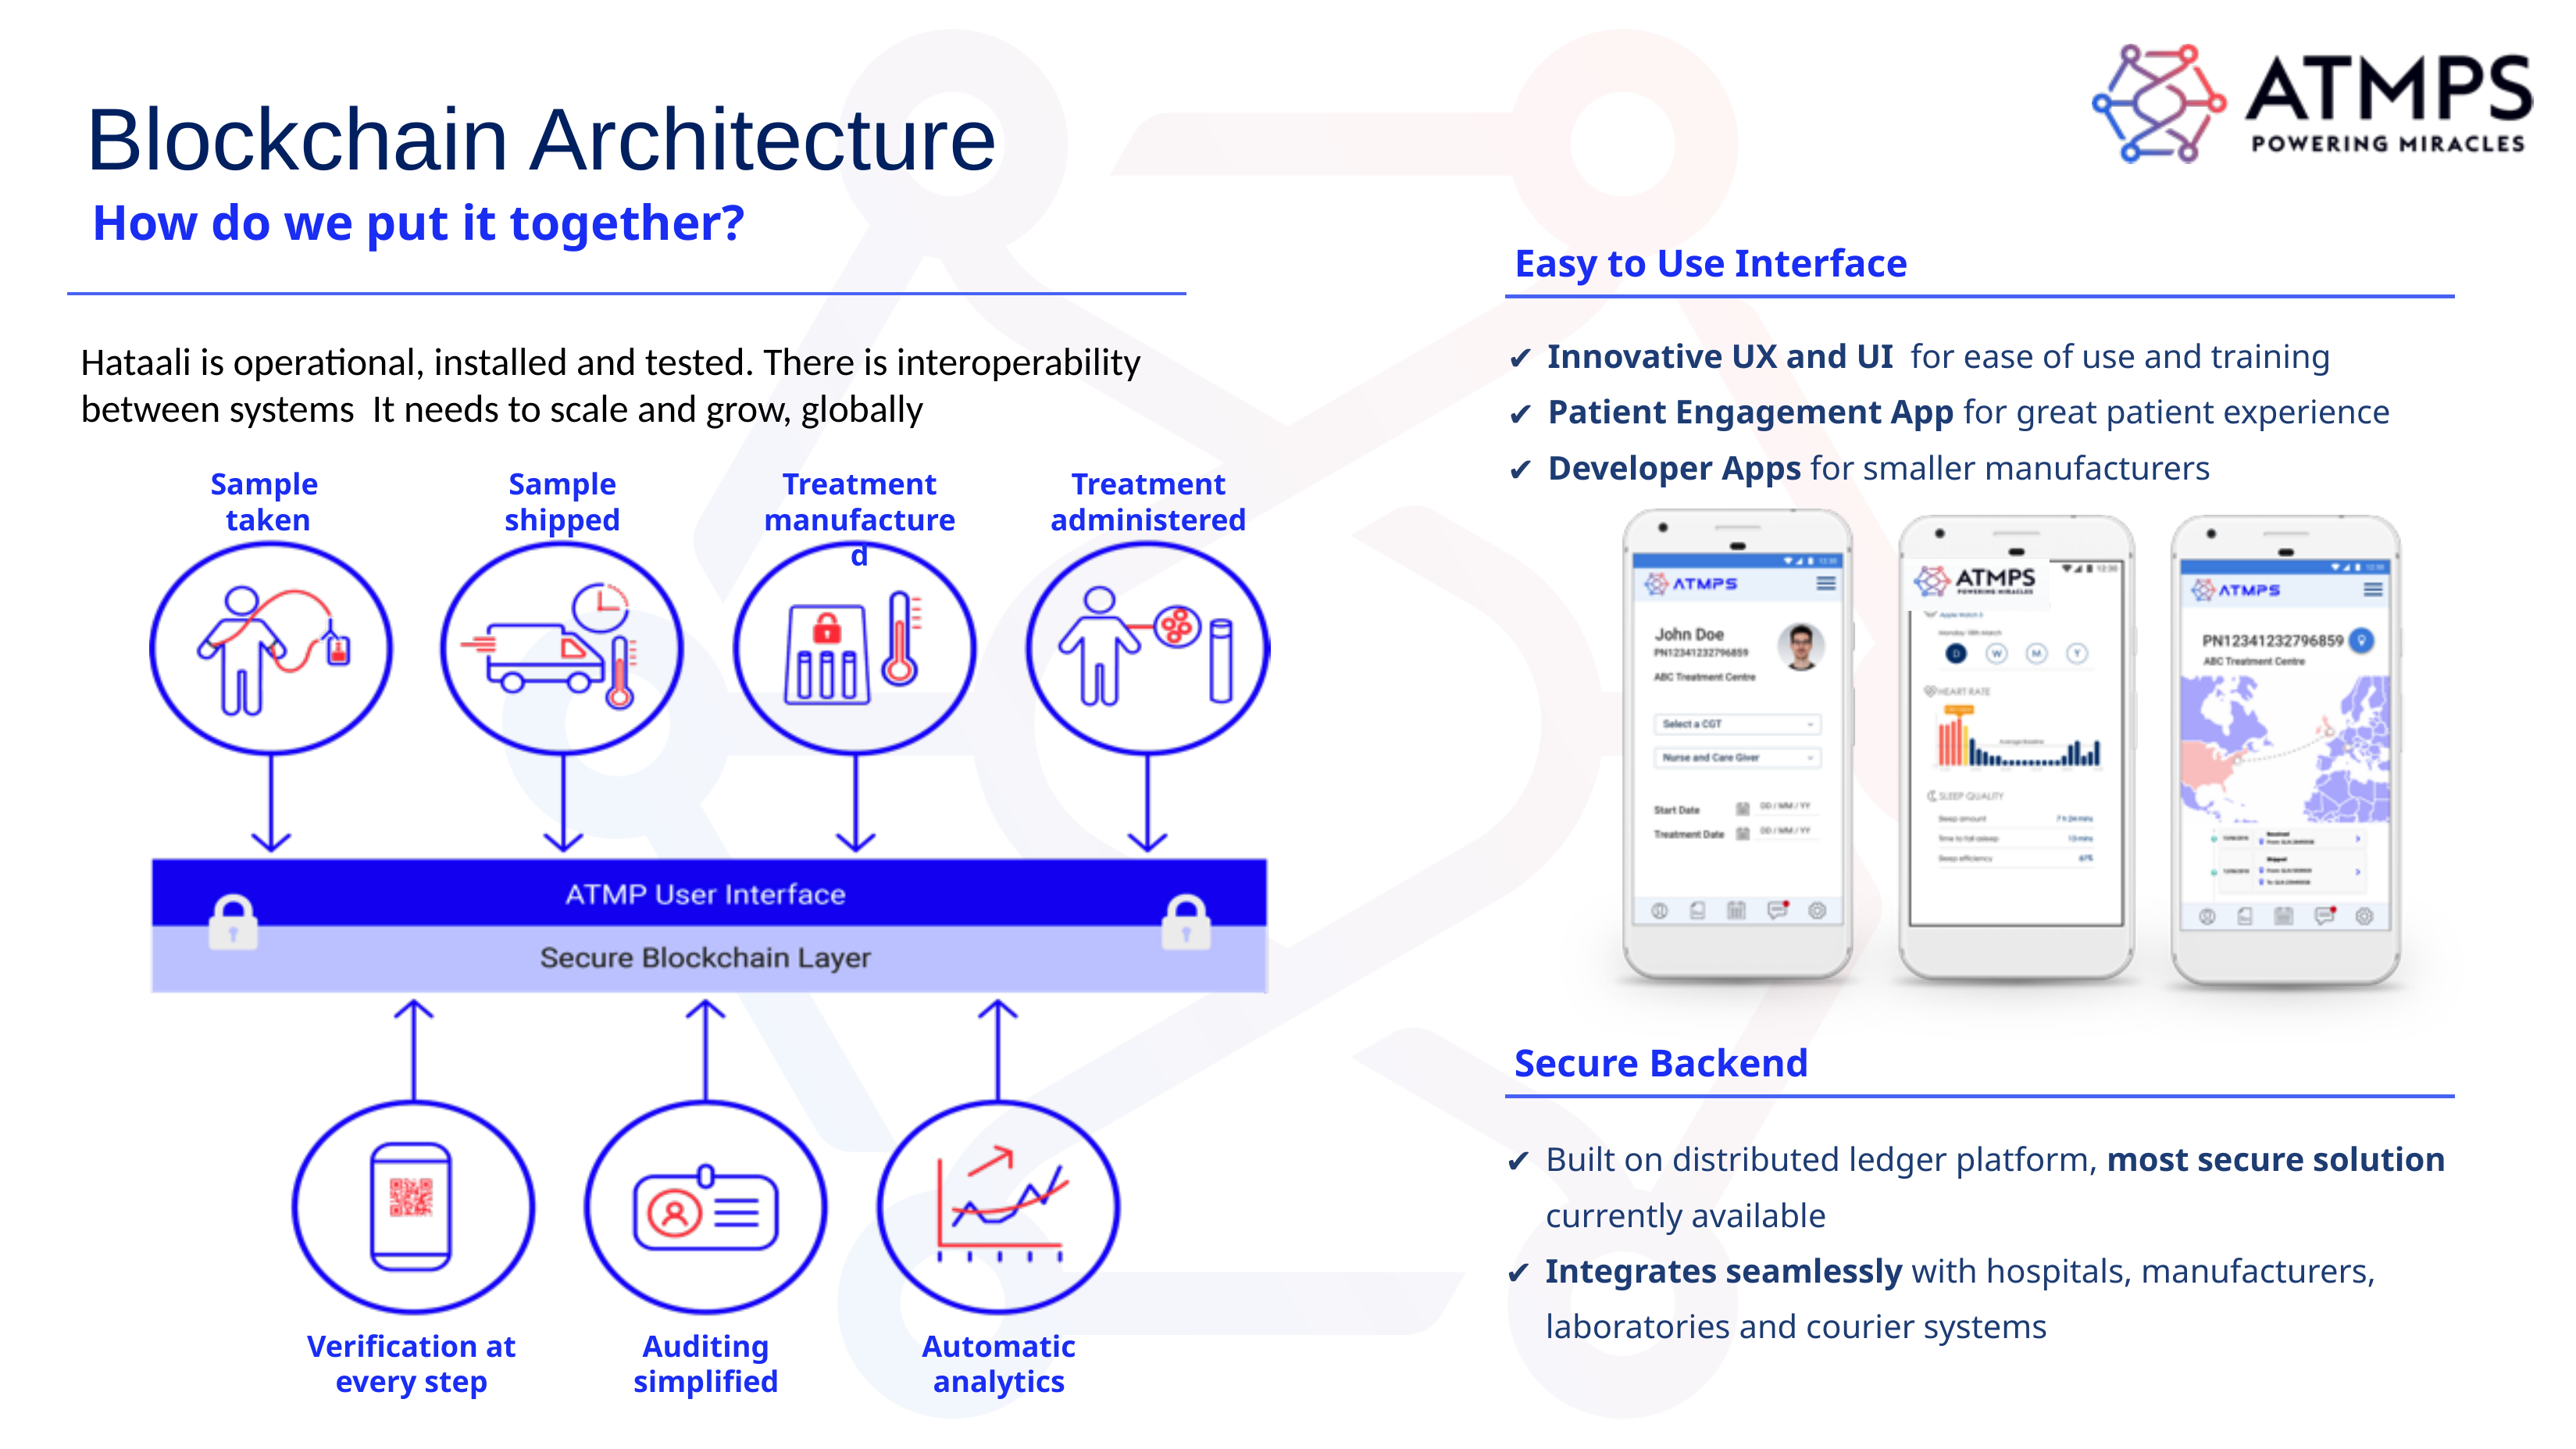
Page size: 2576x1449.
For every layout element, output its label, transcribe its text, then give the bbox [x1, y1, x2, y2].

picture [2092, 44, 2534, 164]
text_box Built on distributed ledger platform, most secure solution currently available Integrates seamlessly with hospitals, manufacturers, laboratories and courier systems [1505, 1119, 2453, 1404]
text_box Innovative UX and UI for ease of use and training Patient Engagement App for great patient experience Developer Apps for smaller manufacturers [1507, 316, 2498, 531]
text_box Easy to Use Interface [1494, 230, 1966, 295]
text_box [137, 455, 1279, 1398]
text_box Blockchain Architecture [59, 69, 1273, 183]
picture [1558, 509, 1918, 1040]
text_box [1832, 515, 2200, 1040]
text_box Secure Backend [1495, 1030, 1907, 1095]
picture [2107, 515, 2466, 1047]
text_box How do we put it together? [72, 182, 1261, 248]
text_box Hataali is operational, installed and tested. There is interoperability between systems It needs to scale and grow, globally [69, 330, 1255, 437]
